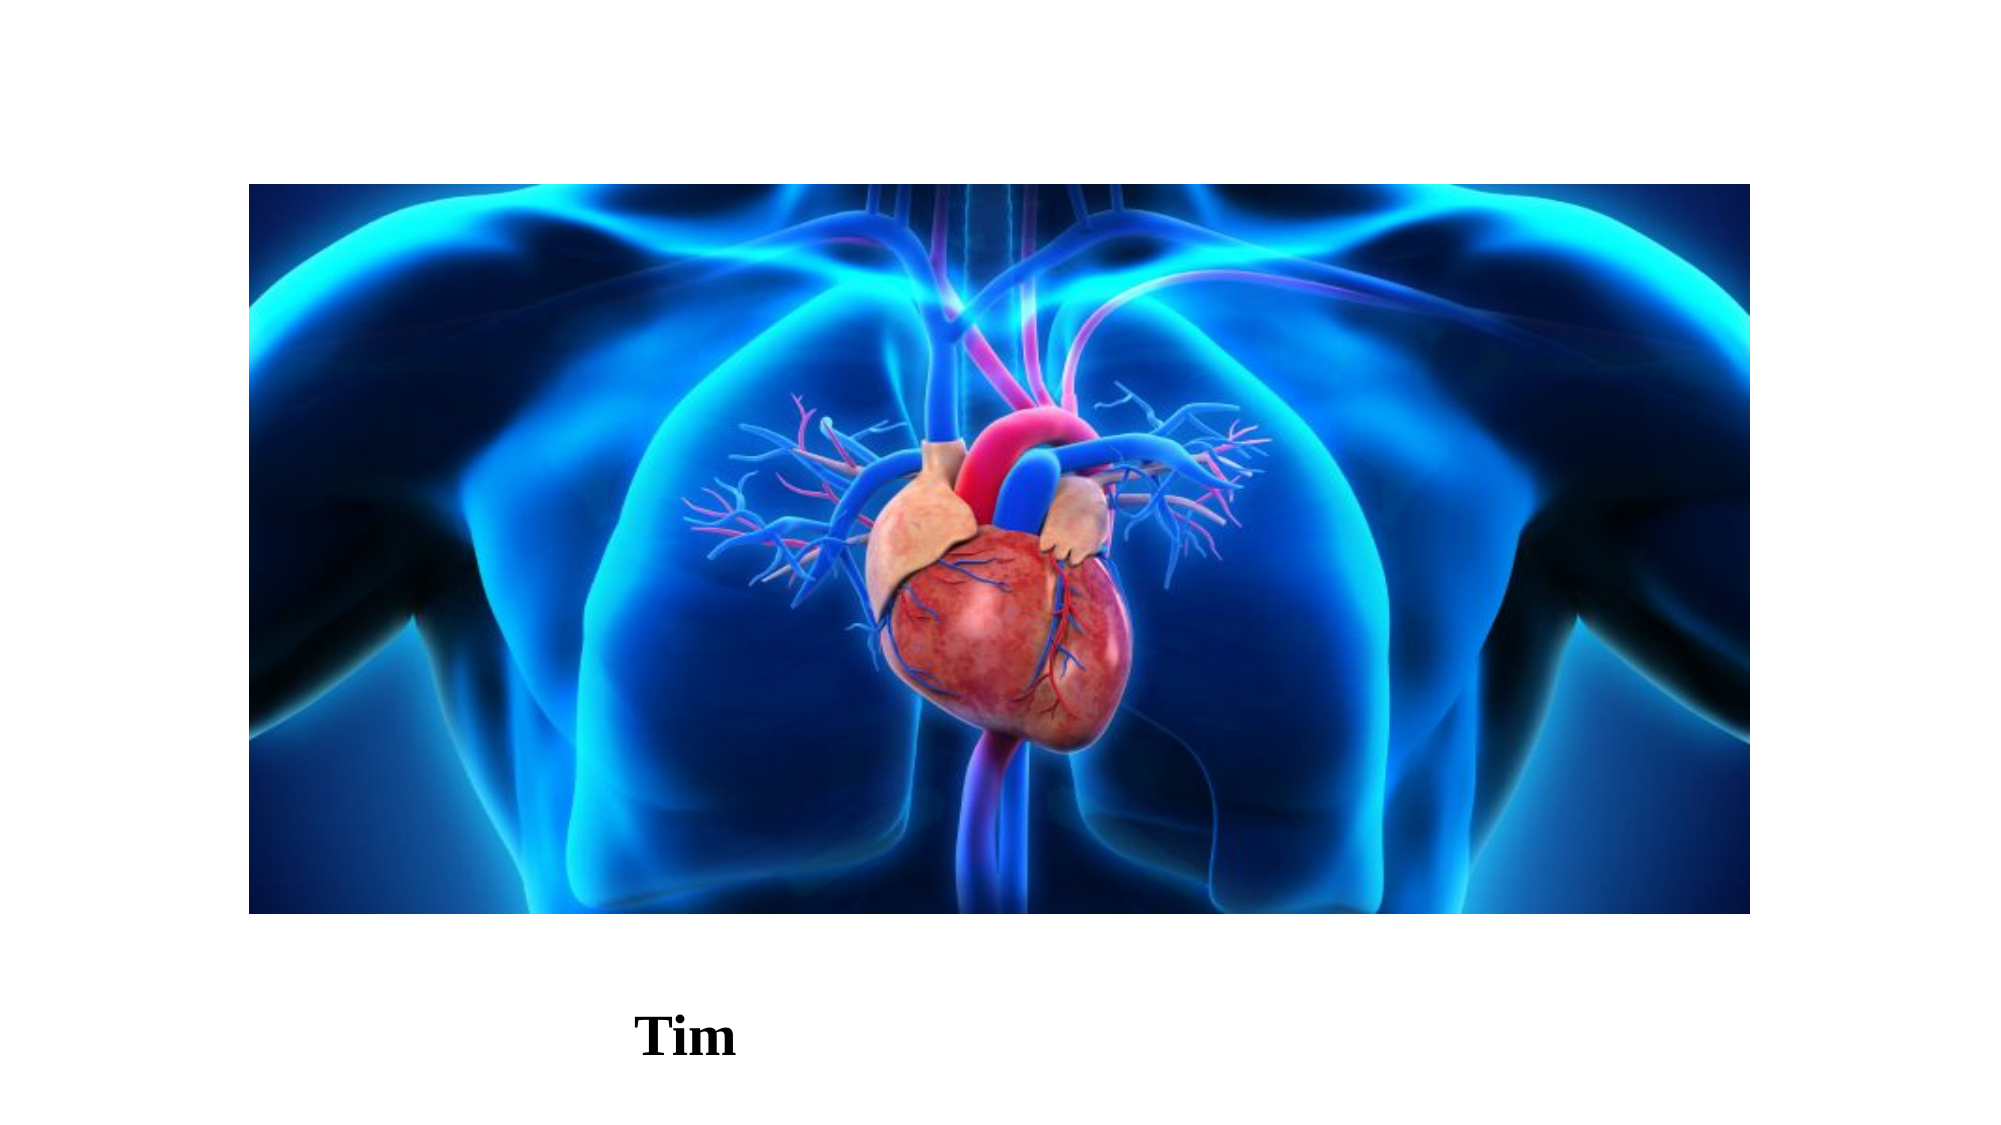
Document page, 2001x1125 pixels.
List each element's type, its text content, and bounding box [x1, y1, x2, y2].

picture [1469, 184, 1750, 311]
picture [1377, 184, 1750, 356]
picture [249, 184, 524, 303]
picture [249, 184, 1750, 914]
text_box Tim [619, 990, 1243, 1075]
